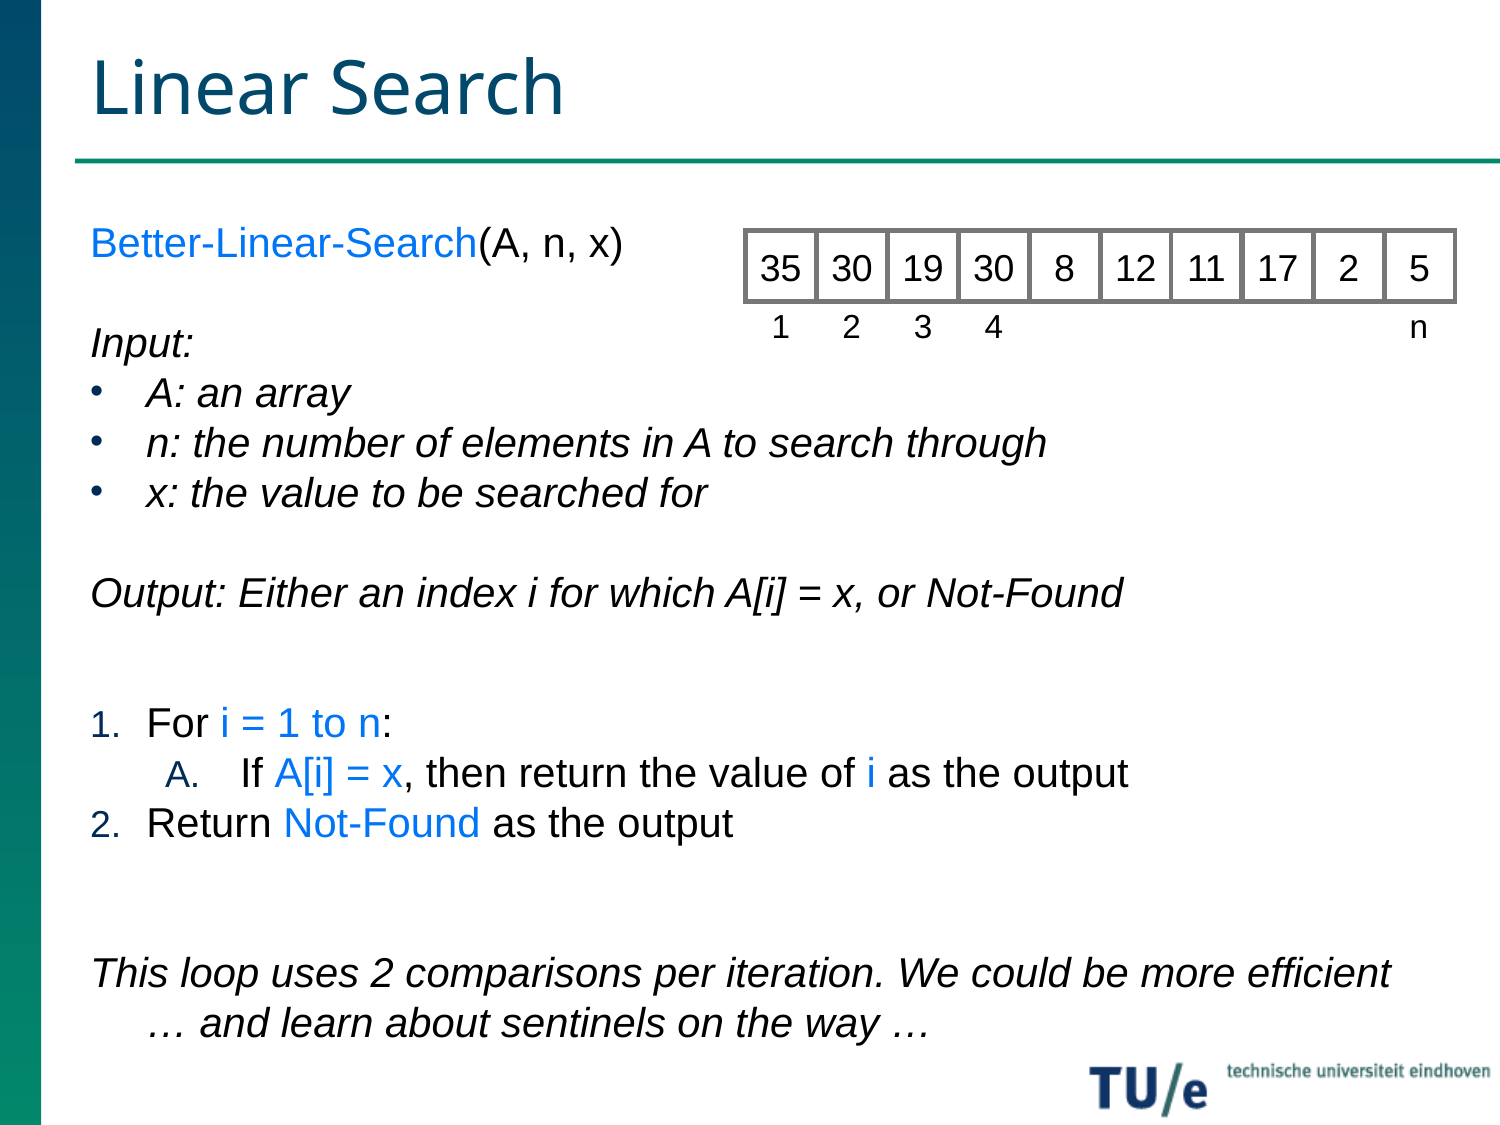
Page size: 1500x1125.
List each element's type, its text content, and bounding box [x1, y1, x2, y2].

picture [1080, 1042, 1495, 1125]
title Linear Search [74, 30, 1468, 138]
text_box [745, 230, 1456, 354]
list Better-Linear-Search(A, n, x) Input: A: an array n: the number of elements in A to search through x: the value to be searched for Output: Either an index i for which A[i] = x, or Not-Found For i = 1 to n: If A[i] = x, then return the value of i as the output Return Not-Found as the output This loop uses 2 comparisons per iteration. We could be more efficient … and learn about sentinels on the way … [74, 207, 1414, 1036]
